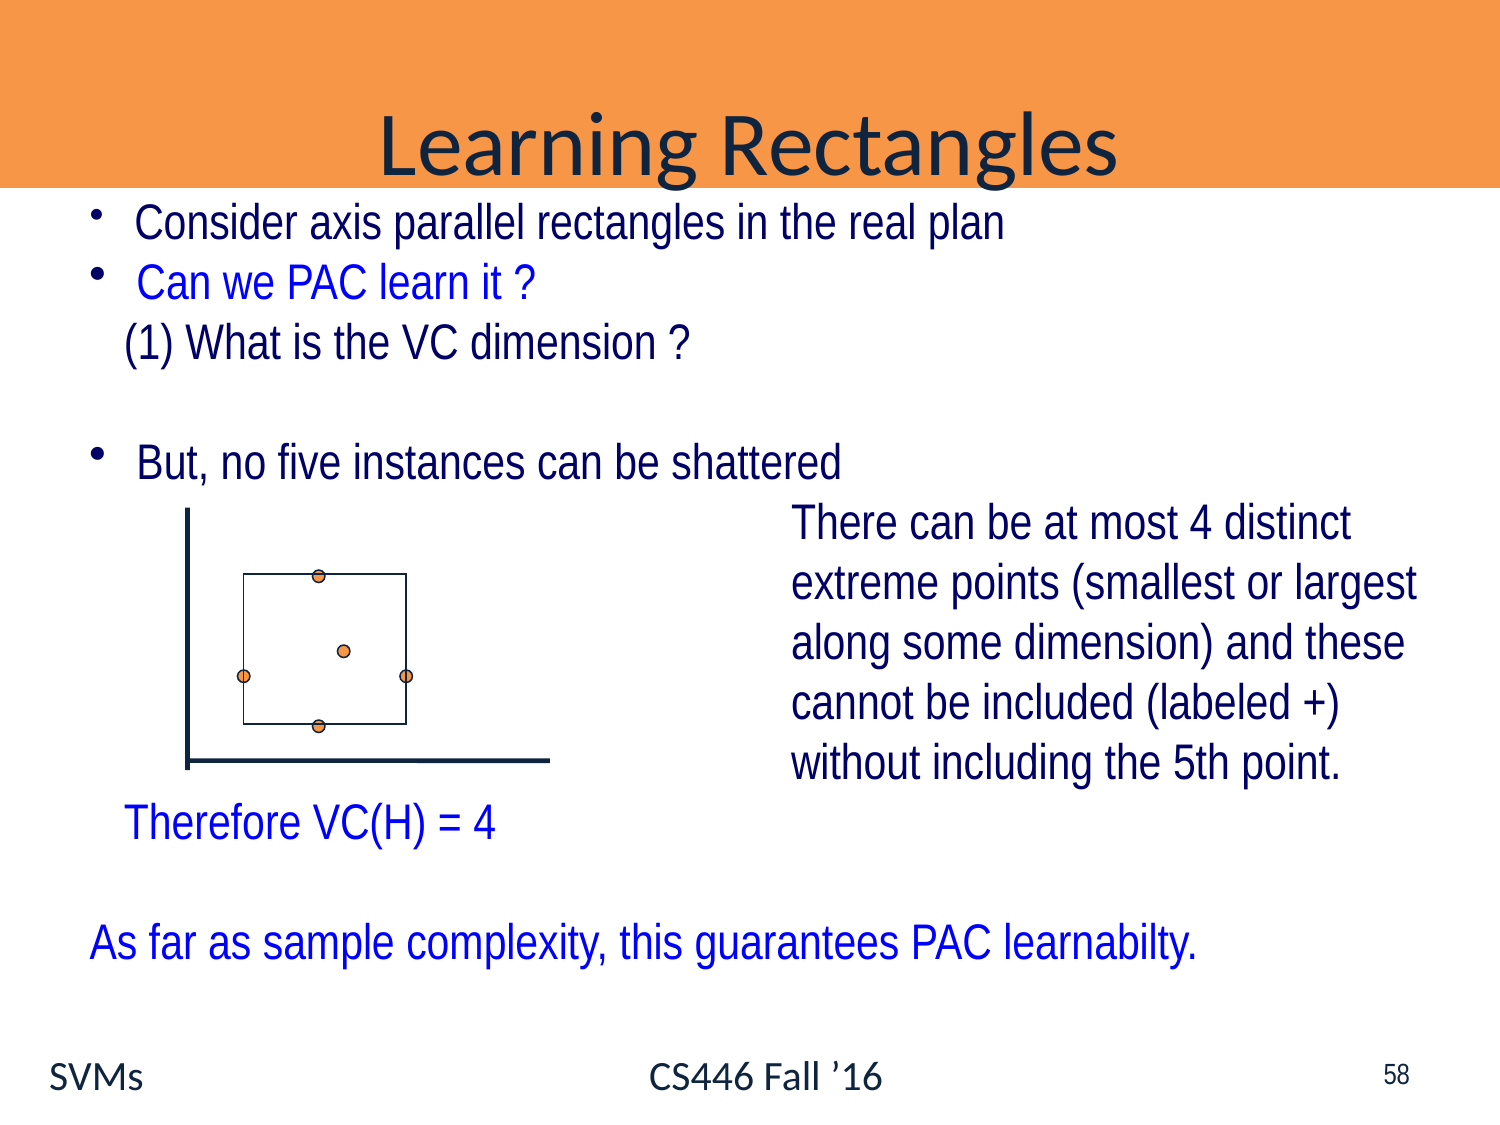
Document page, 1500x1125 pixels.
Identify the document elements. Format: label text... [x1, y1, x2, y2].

text_box [237, 670, 243, 683]
text_box [407, 670, 413, 683]
title Learning Rectangles [75, 45, 1425, 181]
text_box [243, 574, 407, 725]
slide_number 58 [1074, 1042, 1425, 1103]
text_box Consider axis parallel rectangles in the real plan Can we PAC learn it ? (1) What is the VC dimension ? But, no five instances can be shattered There can be at most 4 distinct extreme points (smallest or largest along some dimension) and these cannot be included (labeled +) without including the 5th point. Therefore VC(H) = 4 As far as sample complexity, this guarantees PAC learnabilty. [74, 181, 1445, 977]
text_box [312, 725, 325, 733]
text_box [313, 570, 325, 574]
